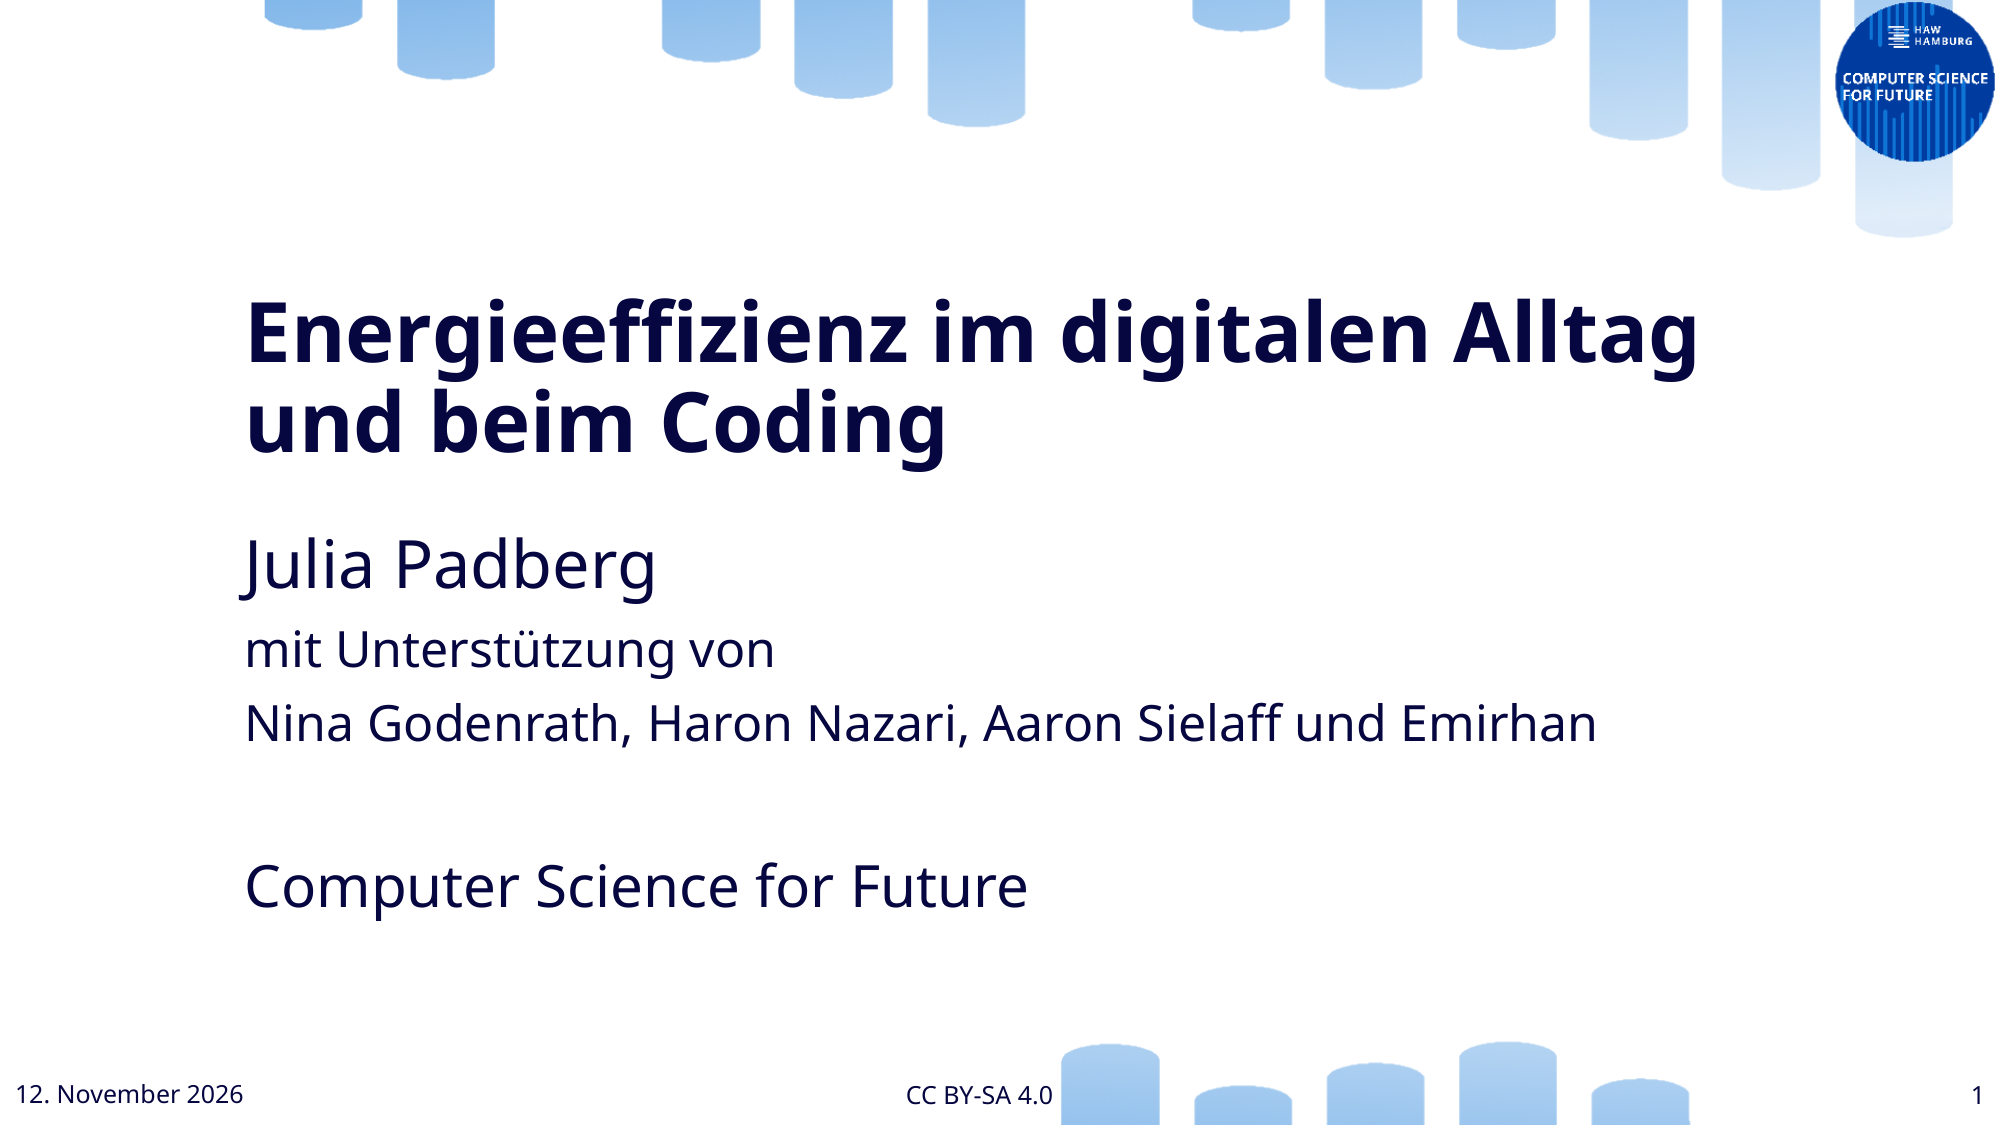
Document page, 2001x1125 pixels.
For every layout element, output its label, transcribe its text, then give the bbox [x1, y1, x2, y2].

picture [0, 0, 2001, 1125]
slide_number Juli 24 [0, 1065, 450, 1125]
subtitle Julia Padberg mit Unterstützung von Nina Godenrath, Haron Nazari, Aaron Sielaff und Emirhan Computer Science for Future [229, 523, 1730, 989]
title Energieeffizienz im digitalen Alltag und beim Coding [229, 301, 1730, 461]
slide_number 1 [1550, 1065, 2000, 1125]
footer CC BY-SA 4.0 [642, 1065, 1317, 1125]
